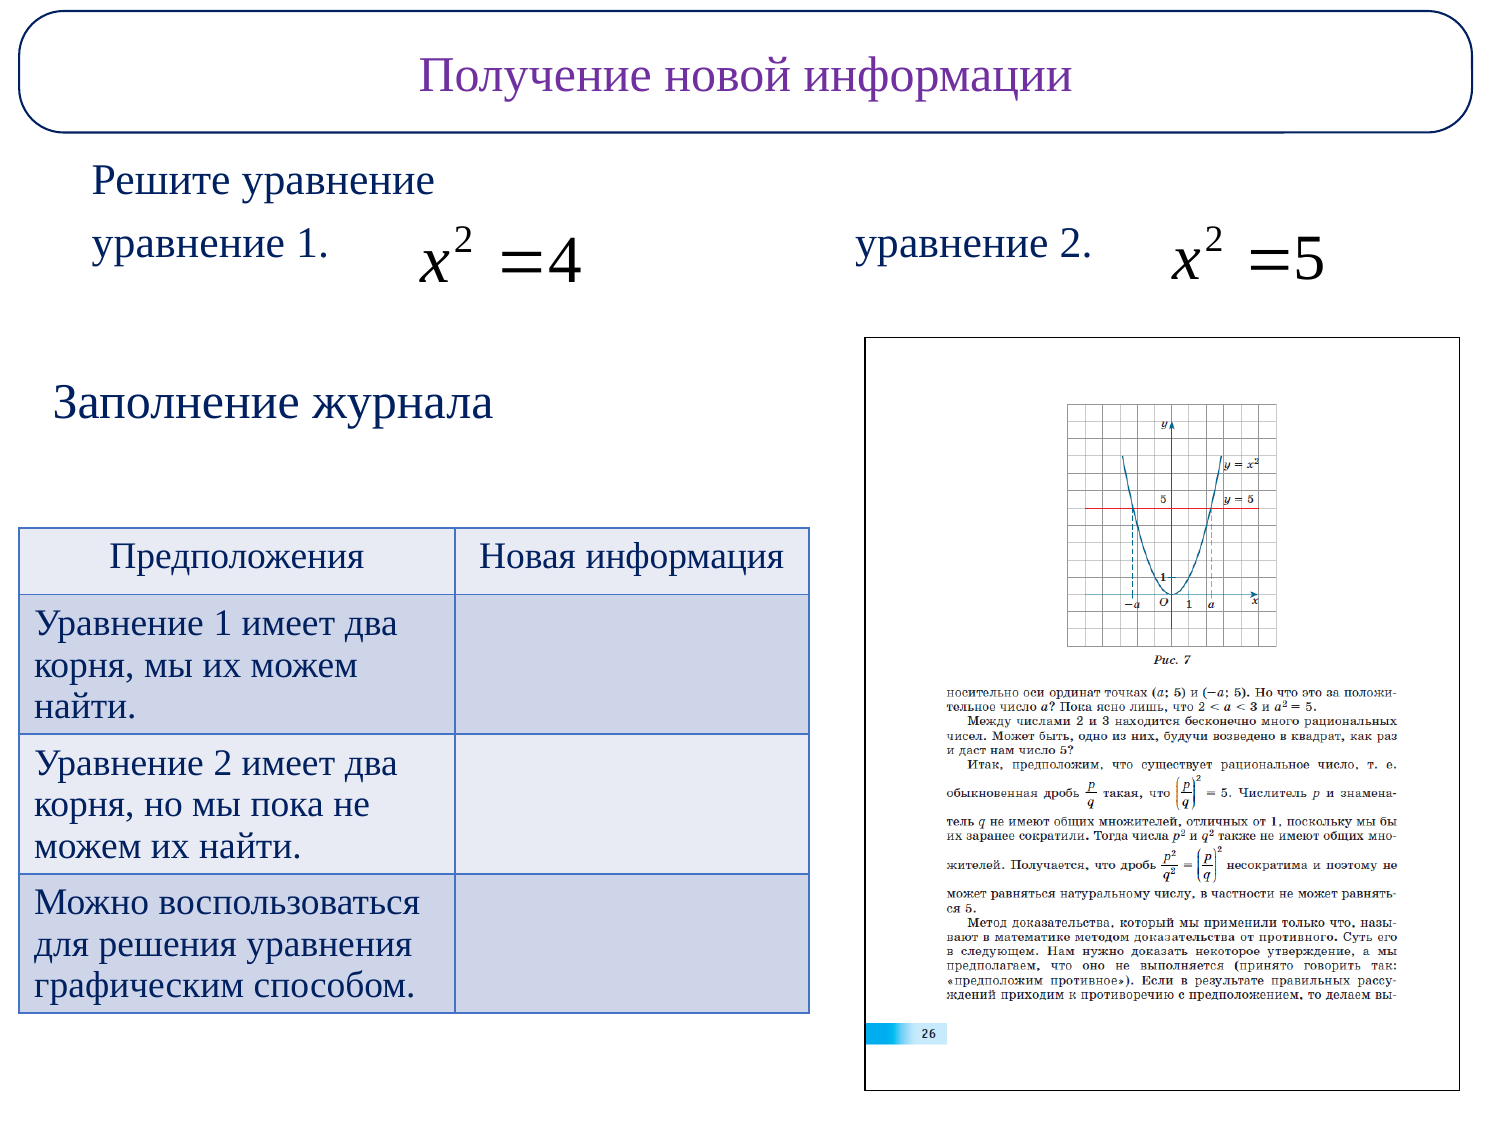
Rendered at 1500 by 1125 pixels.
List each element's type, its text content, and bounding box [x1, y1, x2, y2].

table_cell Уравнение 2 имеет два корня, но мы пока не можем их найти. [20, 735, 454, 873]
table_cell Уравнение 1 имеет два корня, мы их можем найти. [20, 595, 454, 733]
table_header Новая информация [456, 529, 808, 594]
table_cell [456, 875, 808, 1012]
text_box Заполнение журнала [37, 360, 593, 467]
table_cell [456, 735, 808, 873]
table_cell Можно воспользоваться для решения уравнения графическим способом. [20, 875, 454, 1012]
table_header Предположения [20, 529, 454, 594]
table_cell [456, 595, 808, 733]
text_box Получение новой информации [18, 9, 1474, 134]
list Решите уравнение уравнение 1. уравнение 2. [76, 149, 1427, 327]
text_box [407, 209, 593, 300]
picture [865, 338, 1459, 1090]
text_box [1160, 209, 1333, 297]
